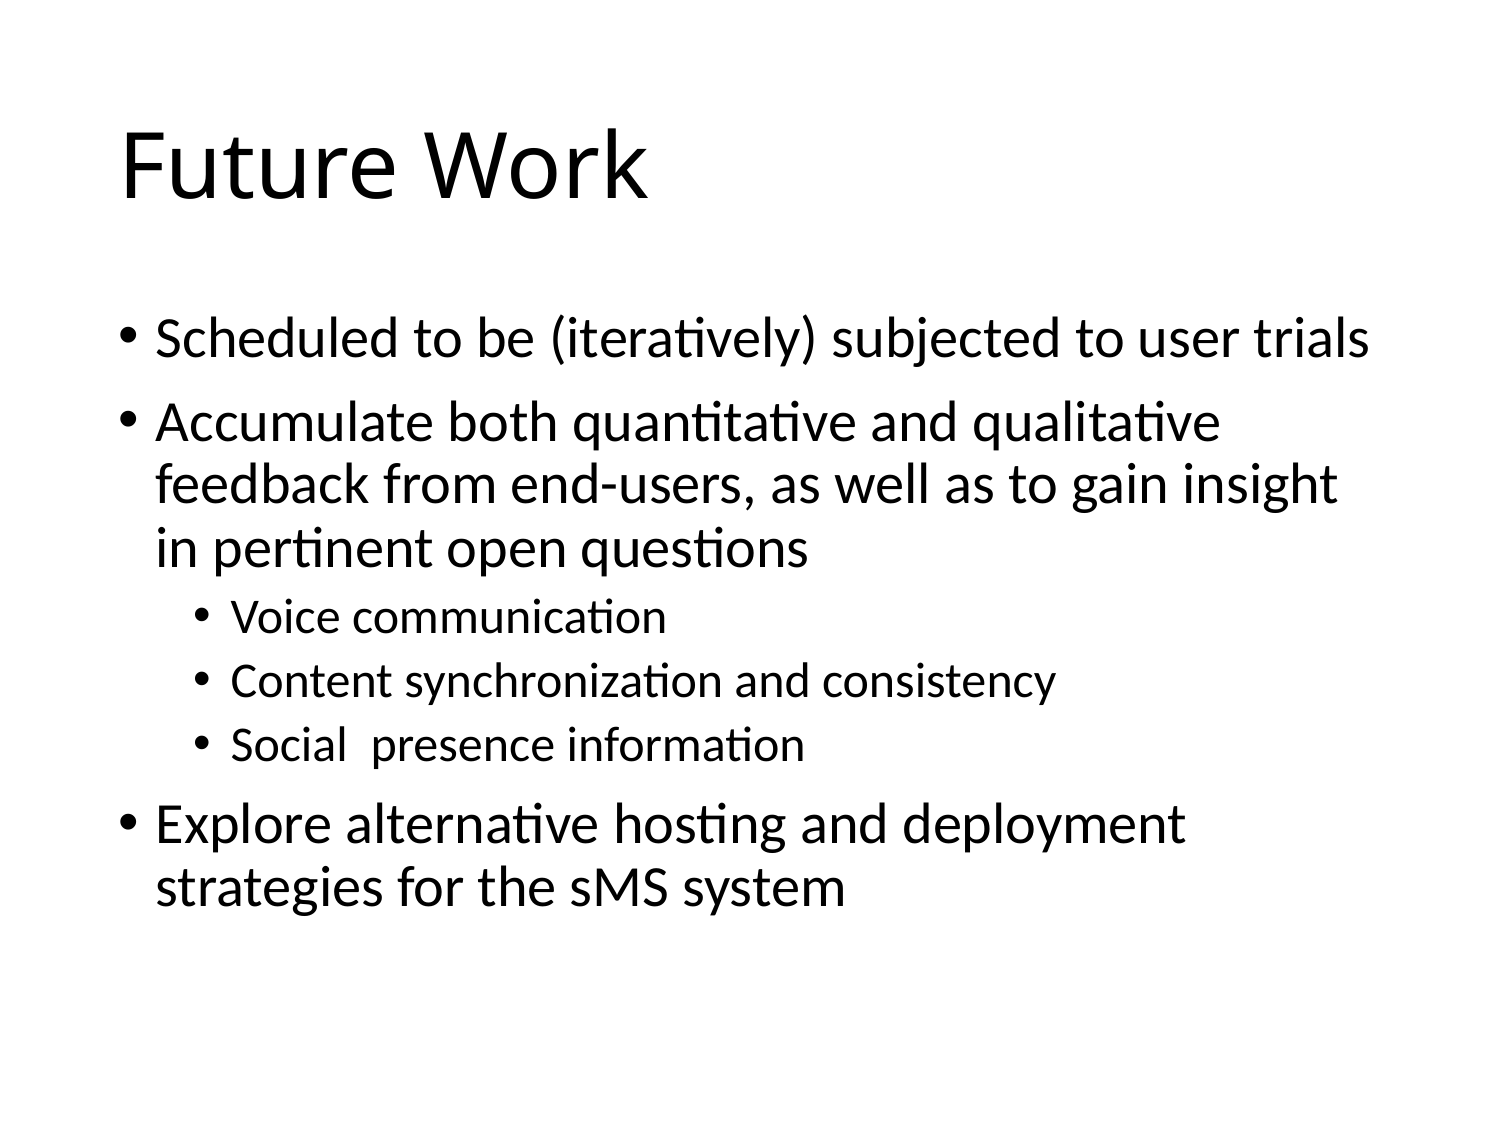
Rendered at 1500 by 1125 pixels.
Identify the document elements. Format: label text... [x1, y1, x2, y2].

list Scheduled to be (iteratively) subjected to user trials Accumulate both quantitative and qualitative feedback from end-users, as well as to gain insight in pertinent open questions Voice communication Content synchronization and consistency Social presence information Explore alternative hosting and deployment strategies for the sMS system [103, 299, 1397, 1014]
title Future Work [103, 59, 1397, 278]
